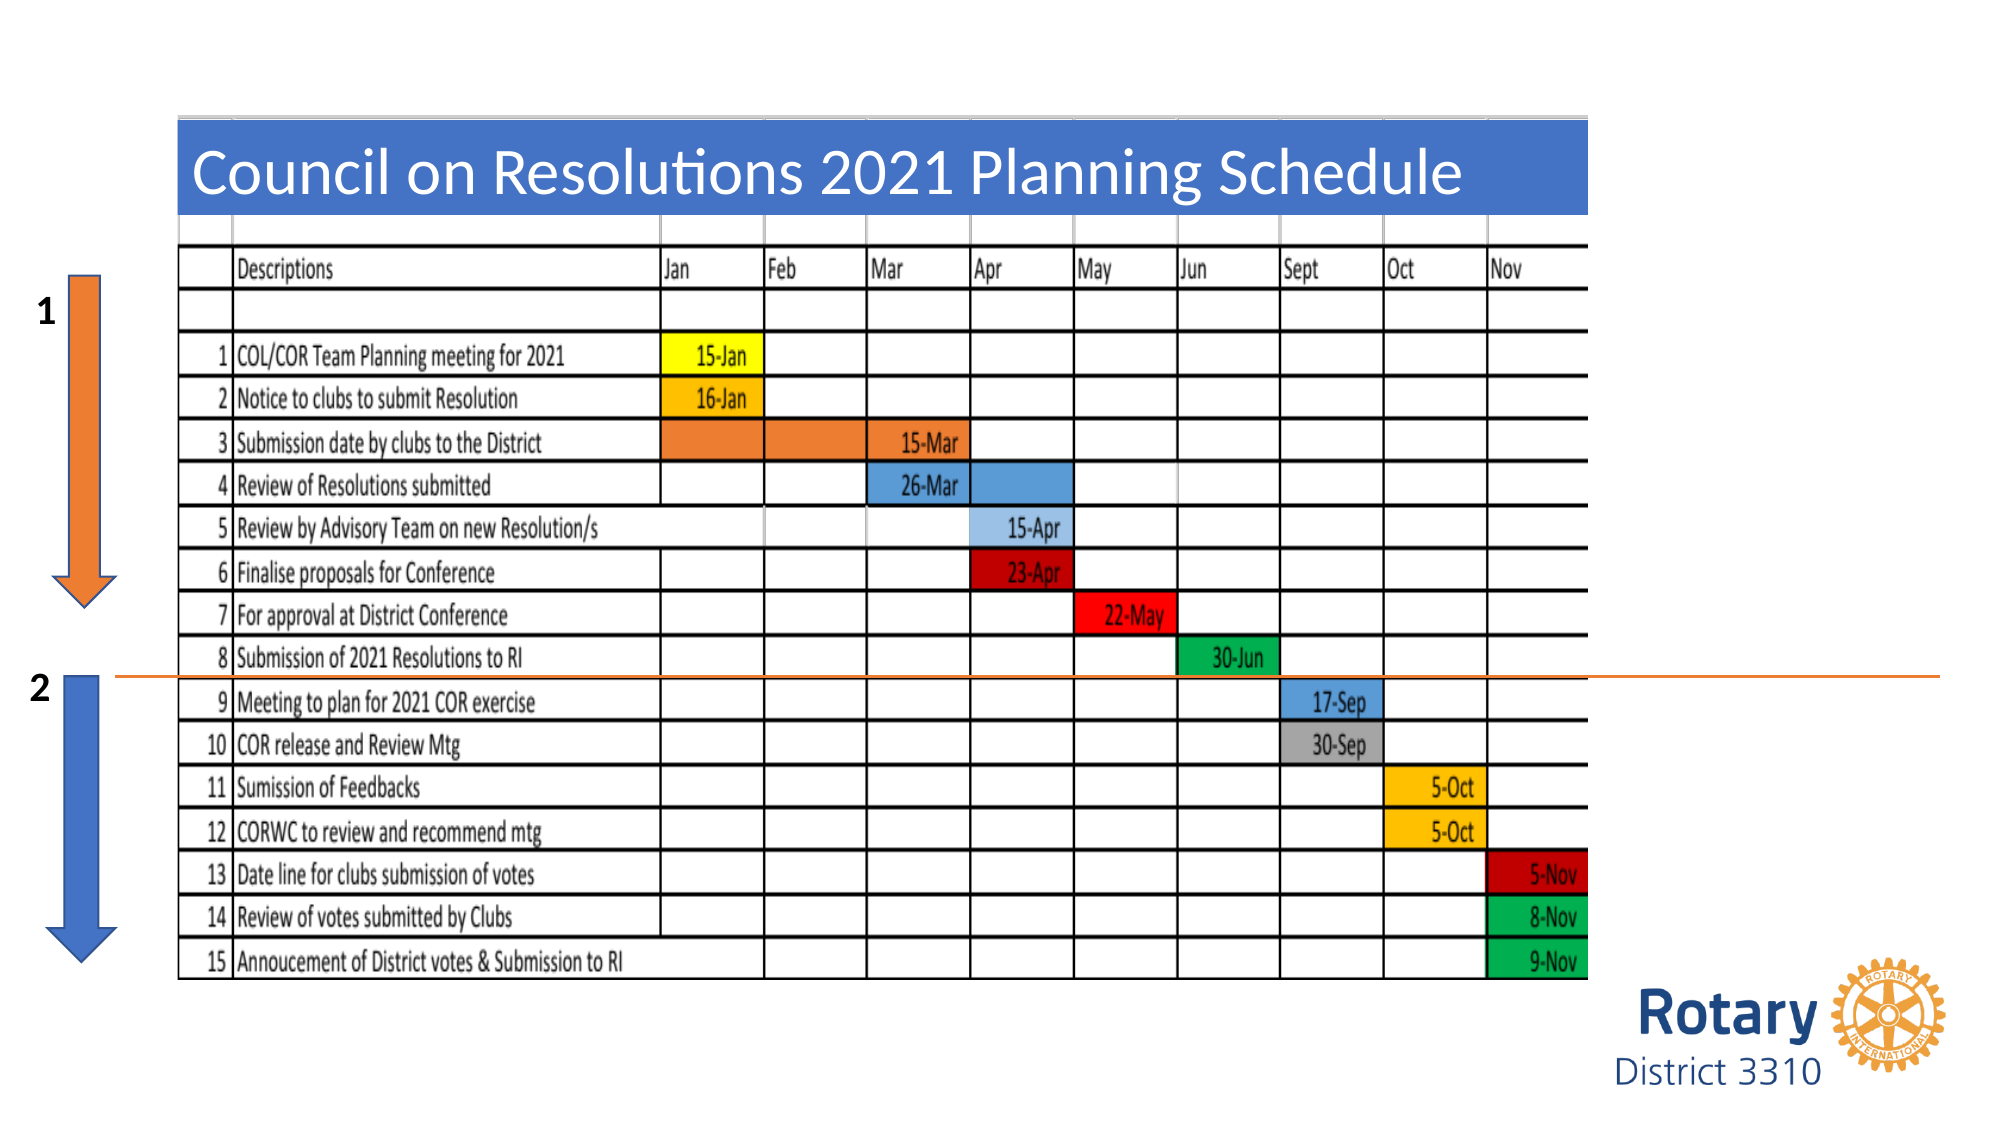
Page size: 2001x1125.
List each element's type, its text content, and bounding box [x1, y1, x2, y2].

text_box 1 [20, 275, 62, 341]
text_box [177, 115, 1589, 676]
picture [1236, 872, 1989, 1125]
text_box 2 [14, 652, 53, 718]
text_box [177, 677, 1589, 980]
text_box [44, 675, 118, 964]
text_box [50, 274, 118, 610]
